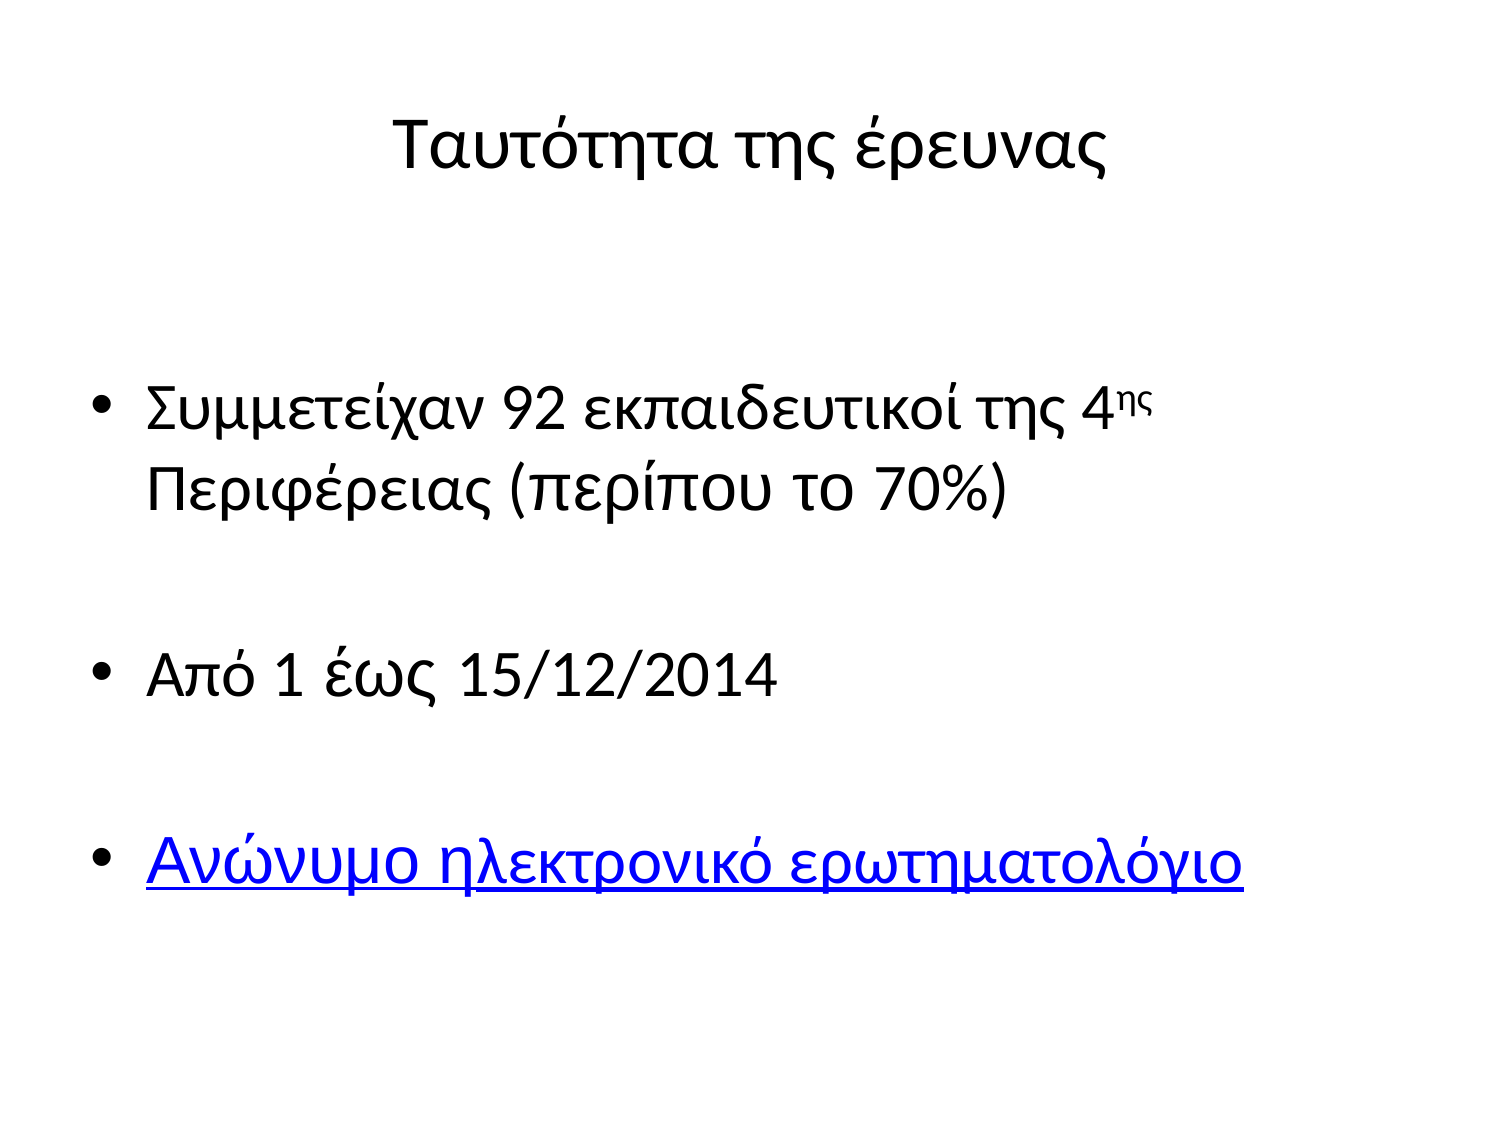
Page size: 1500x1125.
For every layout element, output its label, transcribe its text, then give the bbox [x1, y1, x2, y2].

title Ταυτότητα της έρευνας [74, 44, 1426, 233]
list Συμμετείχαν 92 εκπαιδευτικοί της 4ης Περιφέρειας (περίπου το 70%) Από 1 έως 15/12/2014 Ανώνυμο ηλεκτρονικό ερωτηματολόγιο [74, 262, 1426, 1006]
